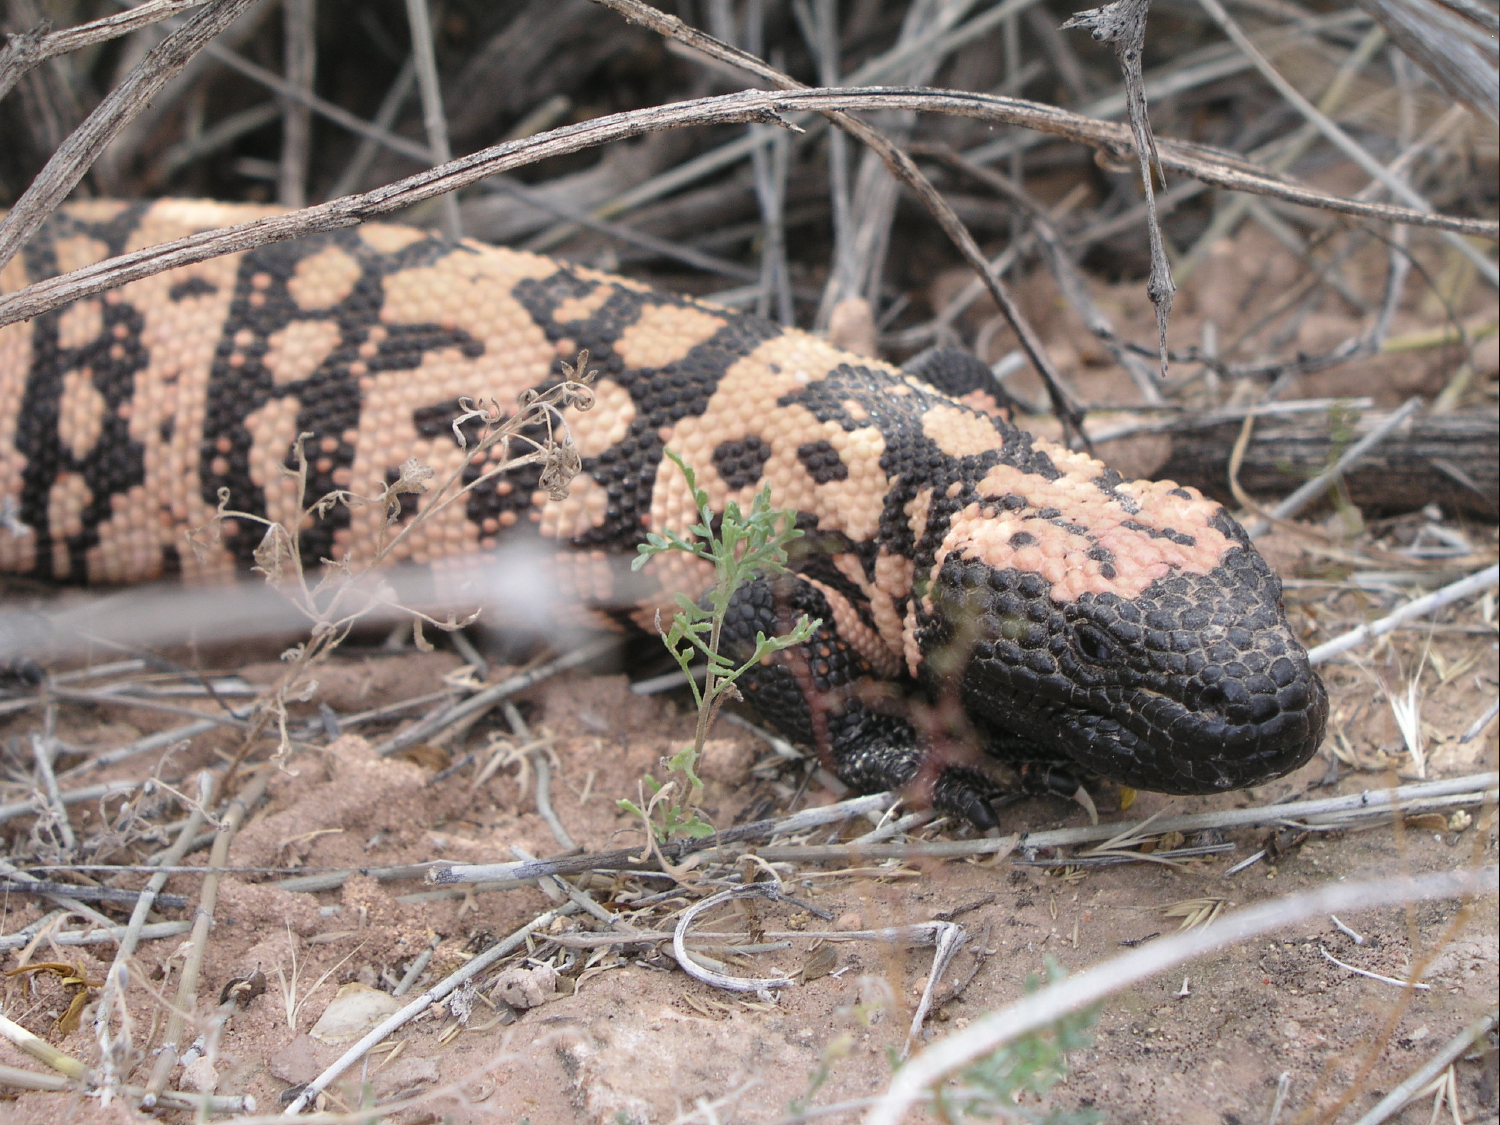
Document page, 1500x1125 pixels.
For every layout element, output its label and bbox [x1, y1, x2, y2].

list [0, 0, 1499, 1125]
